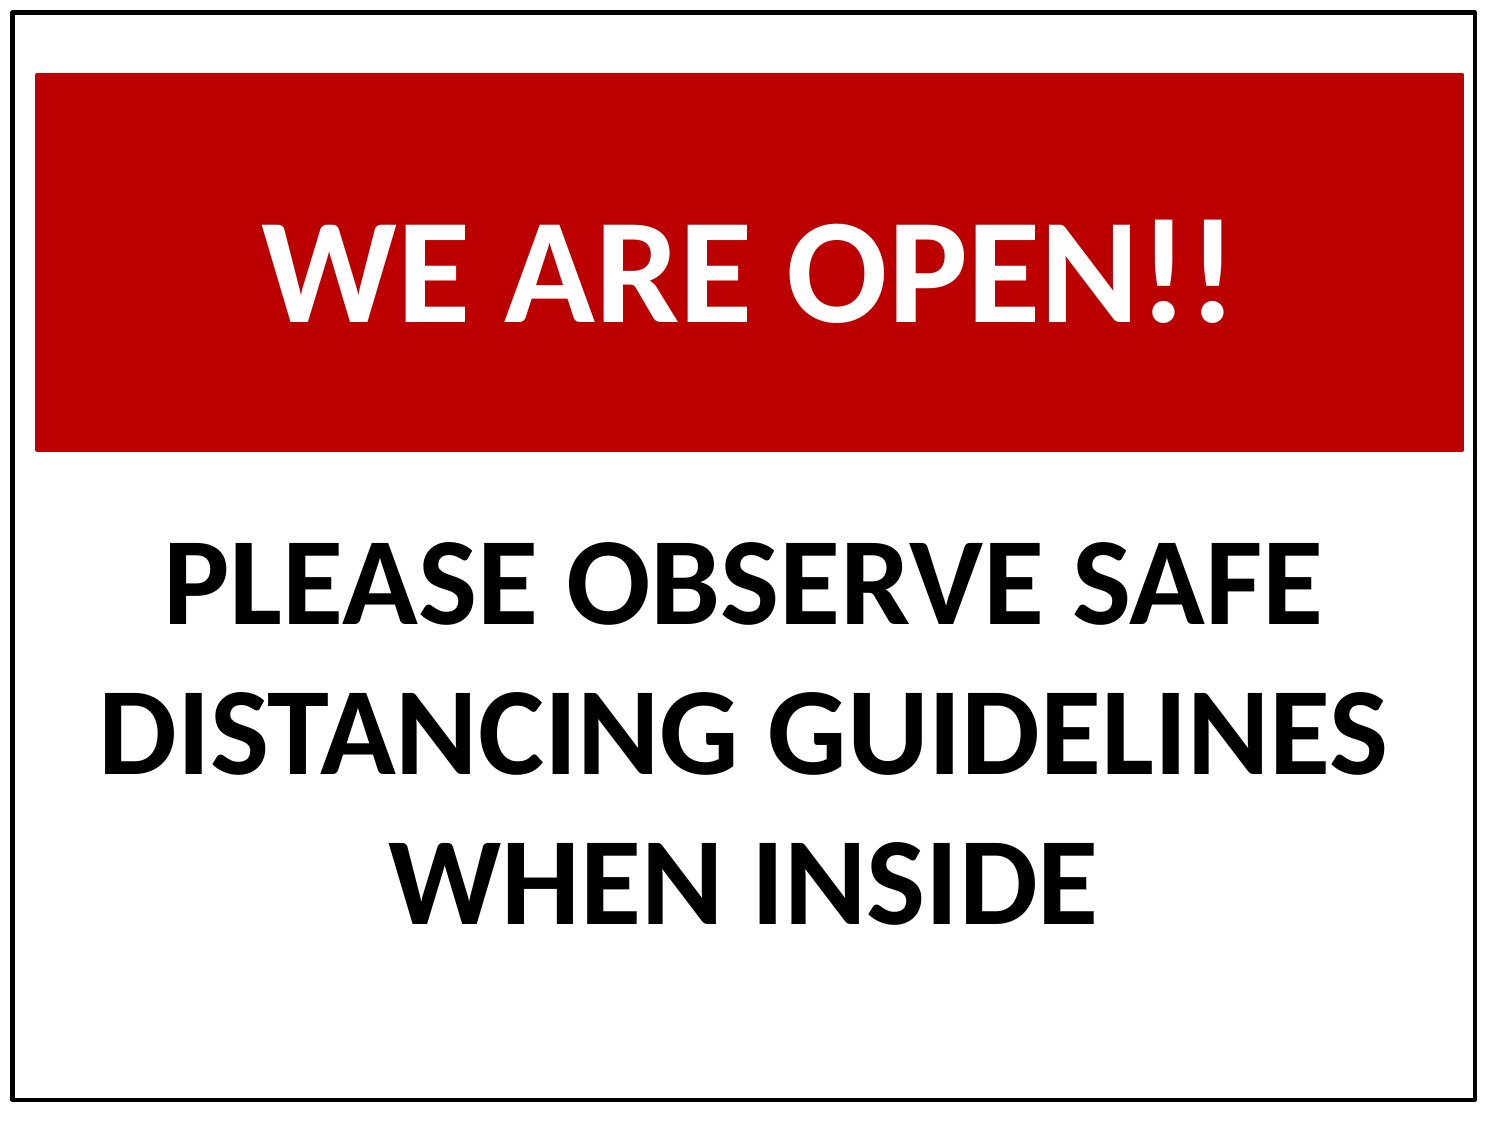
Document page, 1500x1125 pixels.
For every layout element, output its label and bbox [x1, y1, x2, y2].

text_box [10, 10, 1477, 1102]
